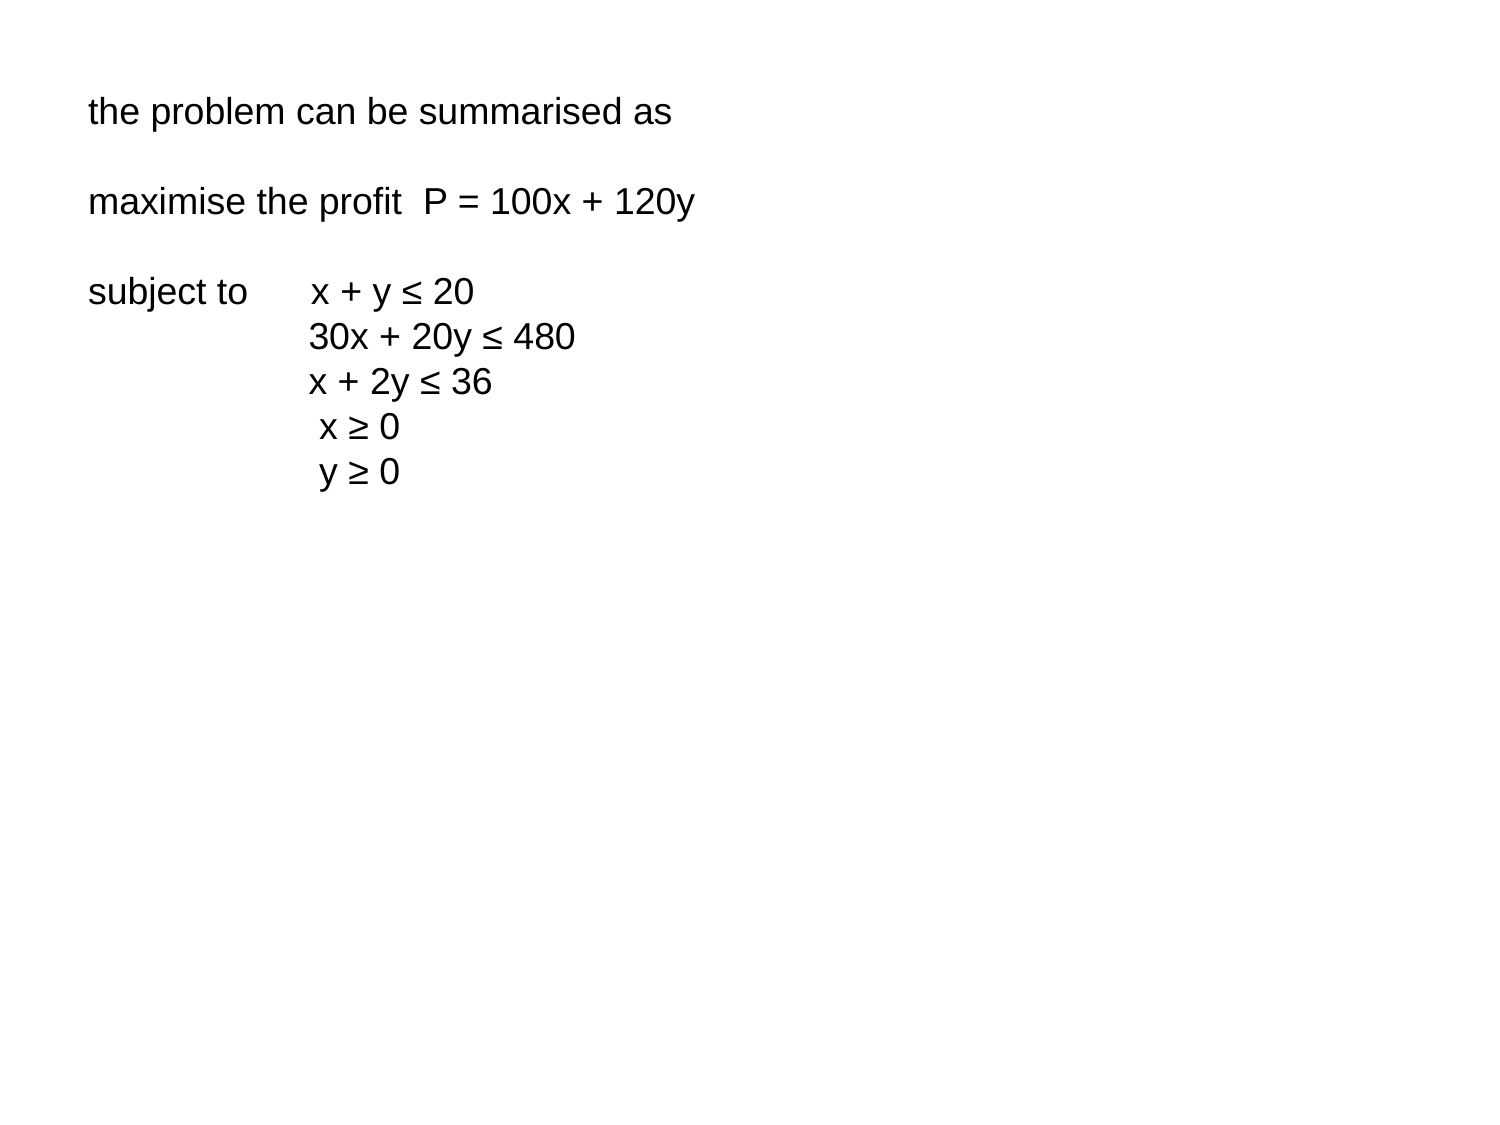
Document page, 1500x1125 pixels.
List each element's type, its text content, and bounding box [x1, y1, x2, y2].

text_box the problem can be summarised as maximise the profit P = 100x + 120y subject to x + y ≤ 20 30x + 20y ≤ 480 x + 2y ≤ 36 x ≥ 0 y ≥ 0 [73, 79, 1337, 500]
